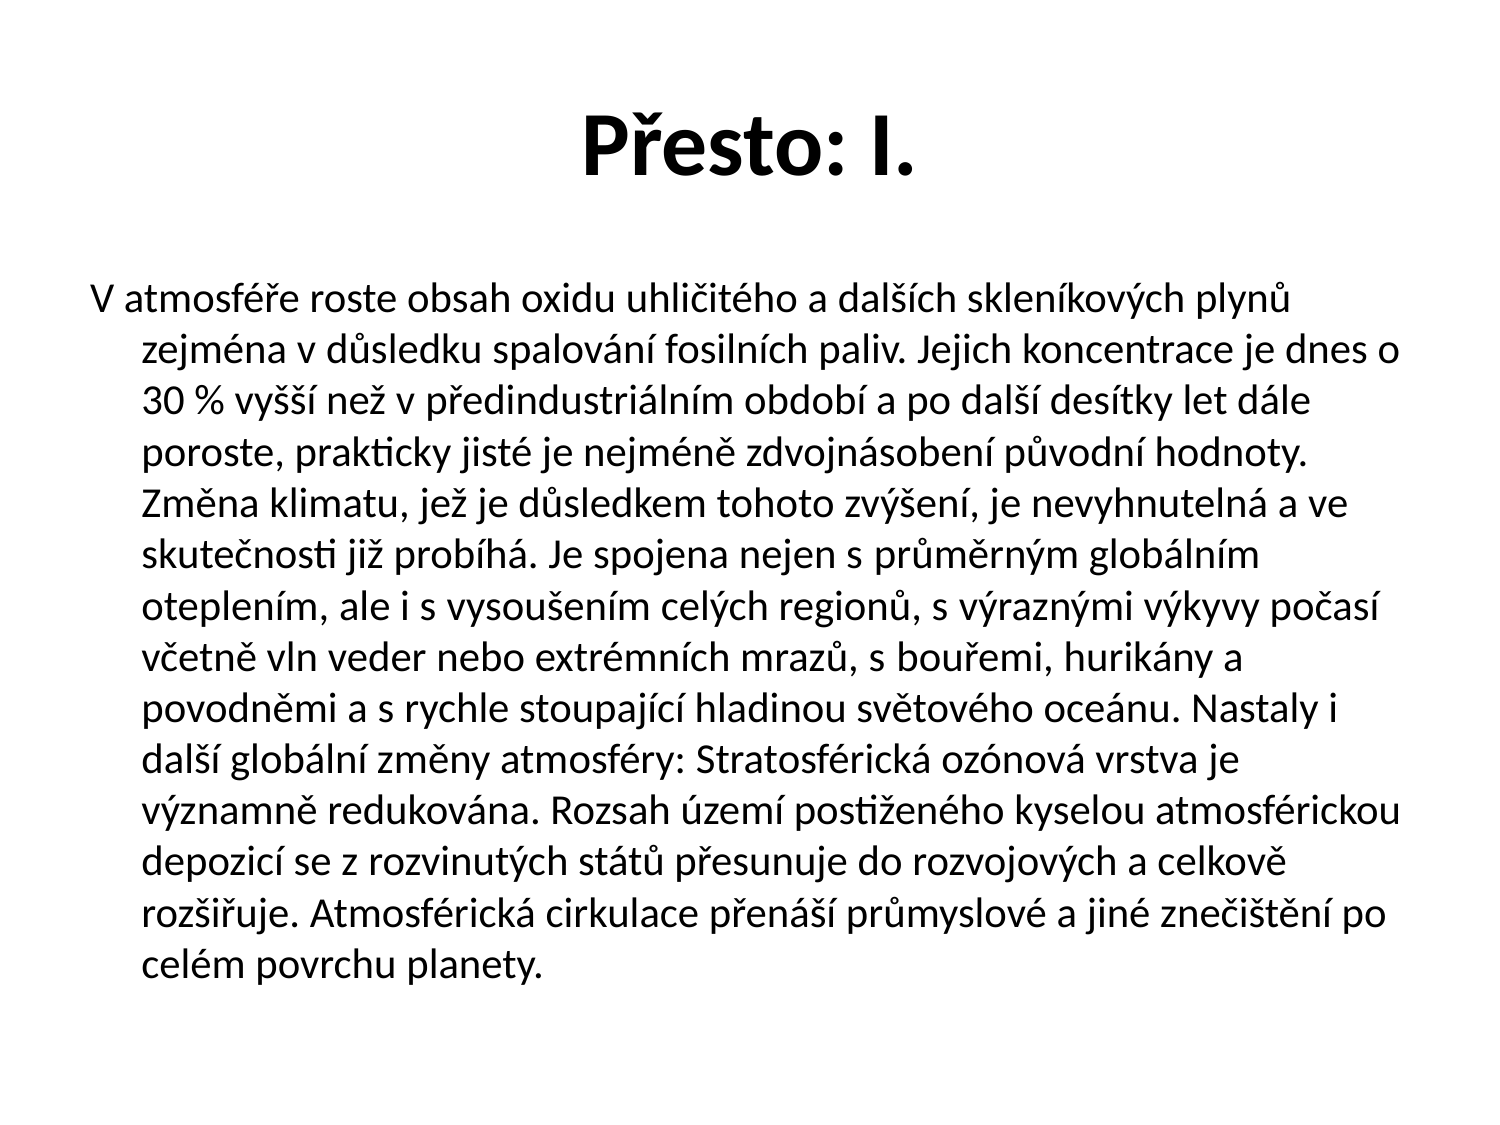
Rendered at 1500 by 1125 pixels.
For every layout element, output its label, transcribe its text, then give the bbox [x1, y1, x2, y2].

title Přesto: I. [75, 45, 1425, 233]
list V atmosféře roste obsah oxidu uhličitého a dalších skleníkových plynů zejména v důsledku spalování fosilních paliv. Jejich koncentrace je dnes o 30 % vyšší než v předindustriálním období a po další desítky let dále poroste, prakticky jisté je nejméně zdvojnásobení původní hodnoty. Změna klimatu, jež je důsledkem tohoto zvýšení, je nevyhnutelná a ve skutečnosti již probíhá. Je spojena nejen s průměrným globálním oteplením, ale i s vysoušením celých regionů, s výraznými výkyvy počasí včetně vln veder nebo extrémních mrazů, s bouřemi, hurikány a povodněmi a s rychle stoupající hladinou světového oceánu. Nastaly i další globální změny atmosféry: Stratosférická ozónová vrstva je významně redukována. Rozsah území postiženého kyselou atmosférickou depozicí se z rozvinutých států přesunuje do rozvojových a celkově rozšiřuje. Atmosférická cirkulace přenáší průmyslové a jiné znečištění po celém povrchu planety. [75, 262, 1425, 1005]
